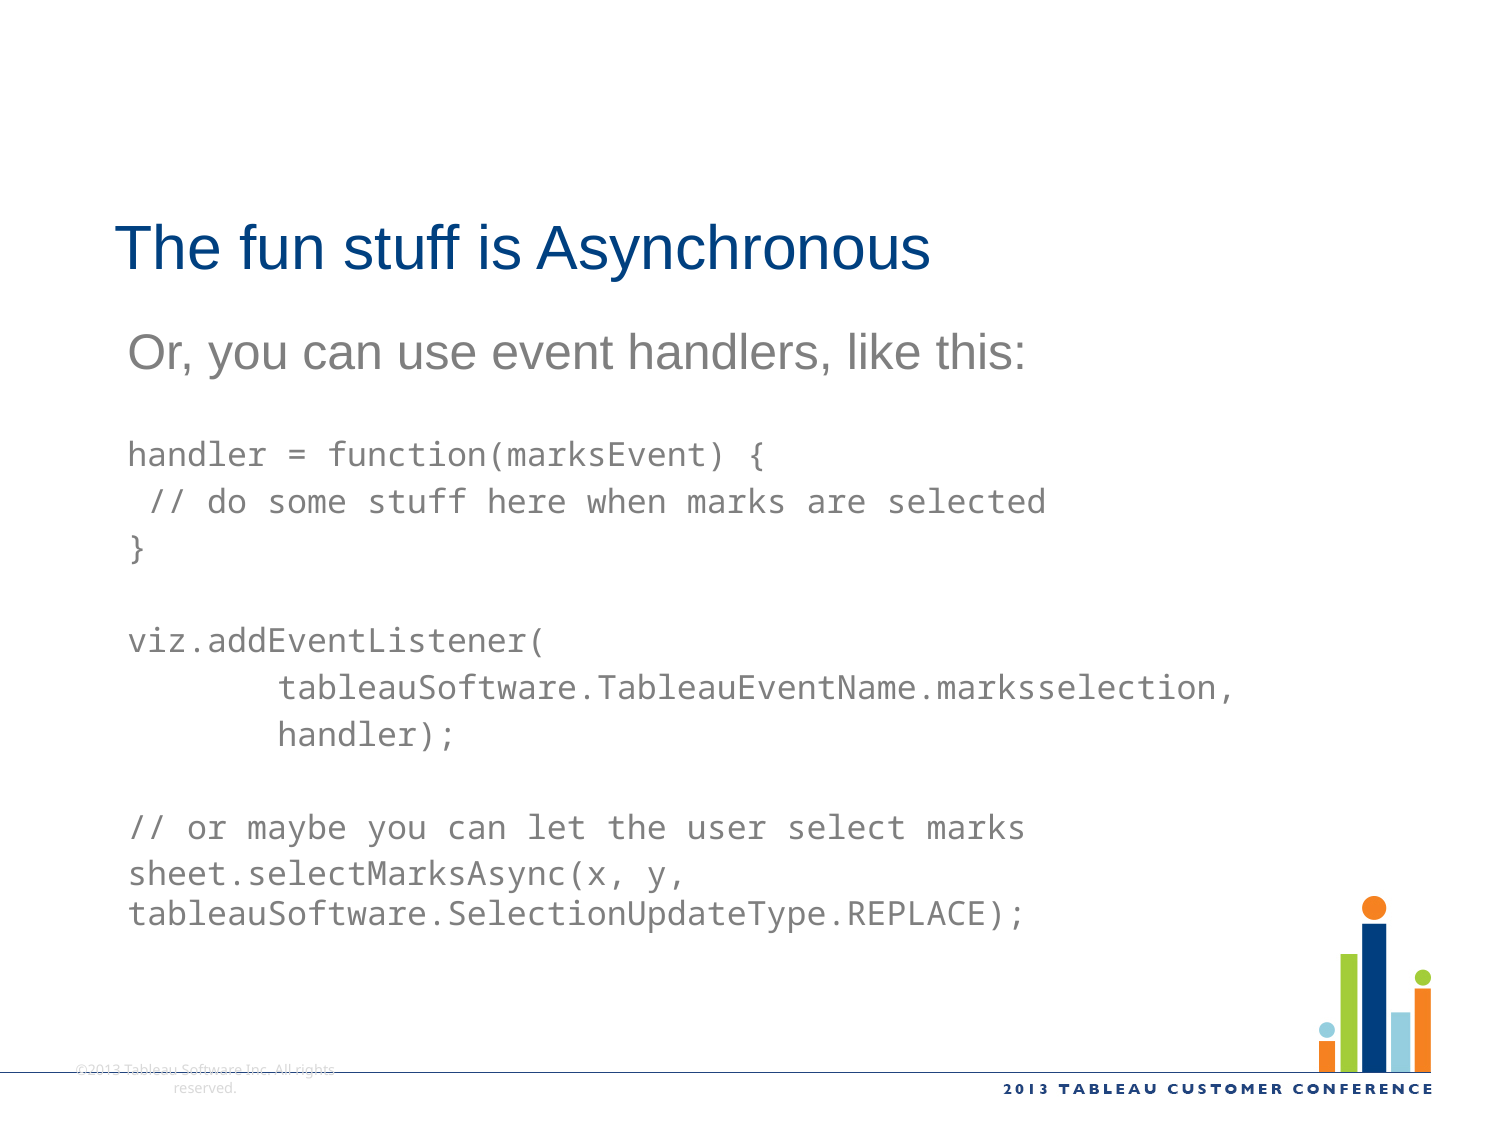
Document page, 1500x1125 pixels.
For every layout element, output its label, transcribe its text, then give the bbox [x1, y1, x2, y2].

title The fun stuff is Asynchronous [99, 200, 1375, 300]
list Or, you can use event handlers, like this: handler = function(marksEvent) { // do some stuff here when marks are selected } viz.addEventListener( tableauSoftware.TableauEventName.marksselection, handler); // or maybe you can let the user select marks sheet.selectMarksAsync(x, y, tableauSoftware.SelectionUpdateType.REPLACE); [112, 312, 1388, 559]
picture [0, 865, 1500, 1125]
